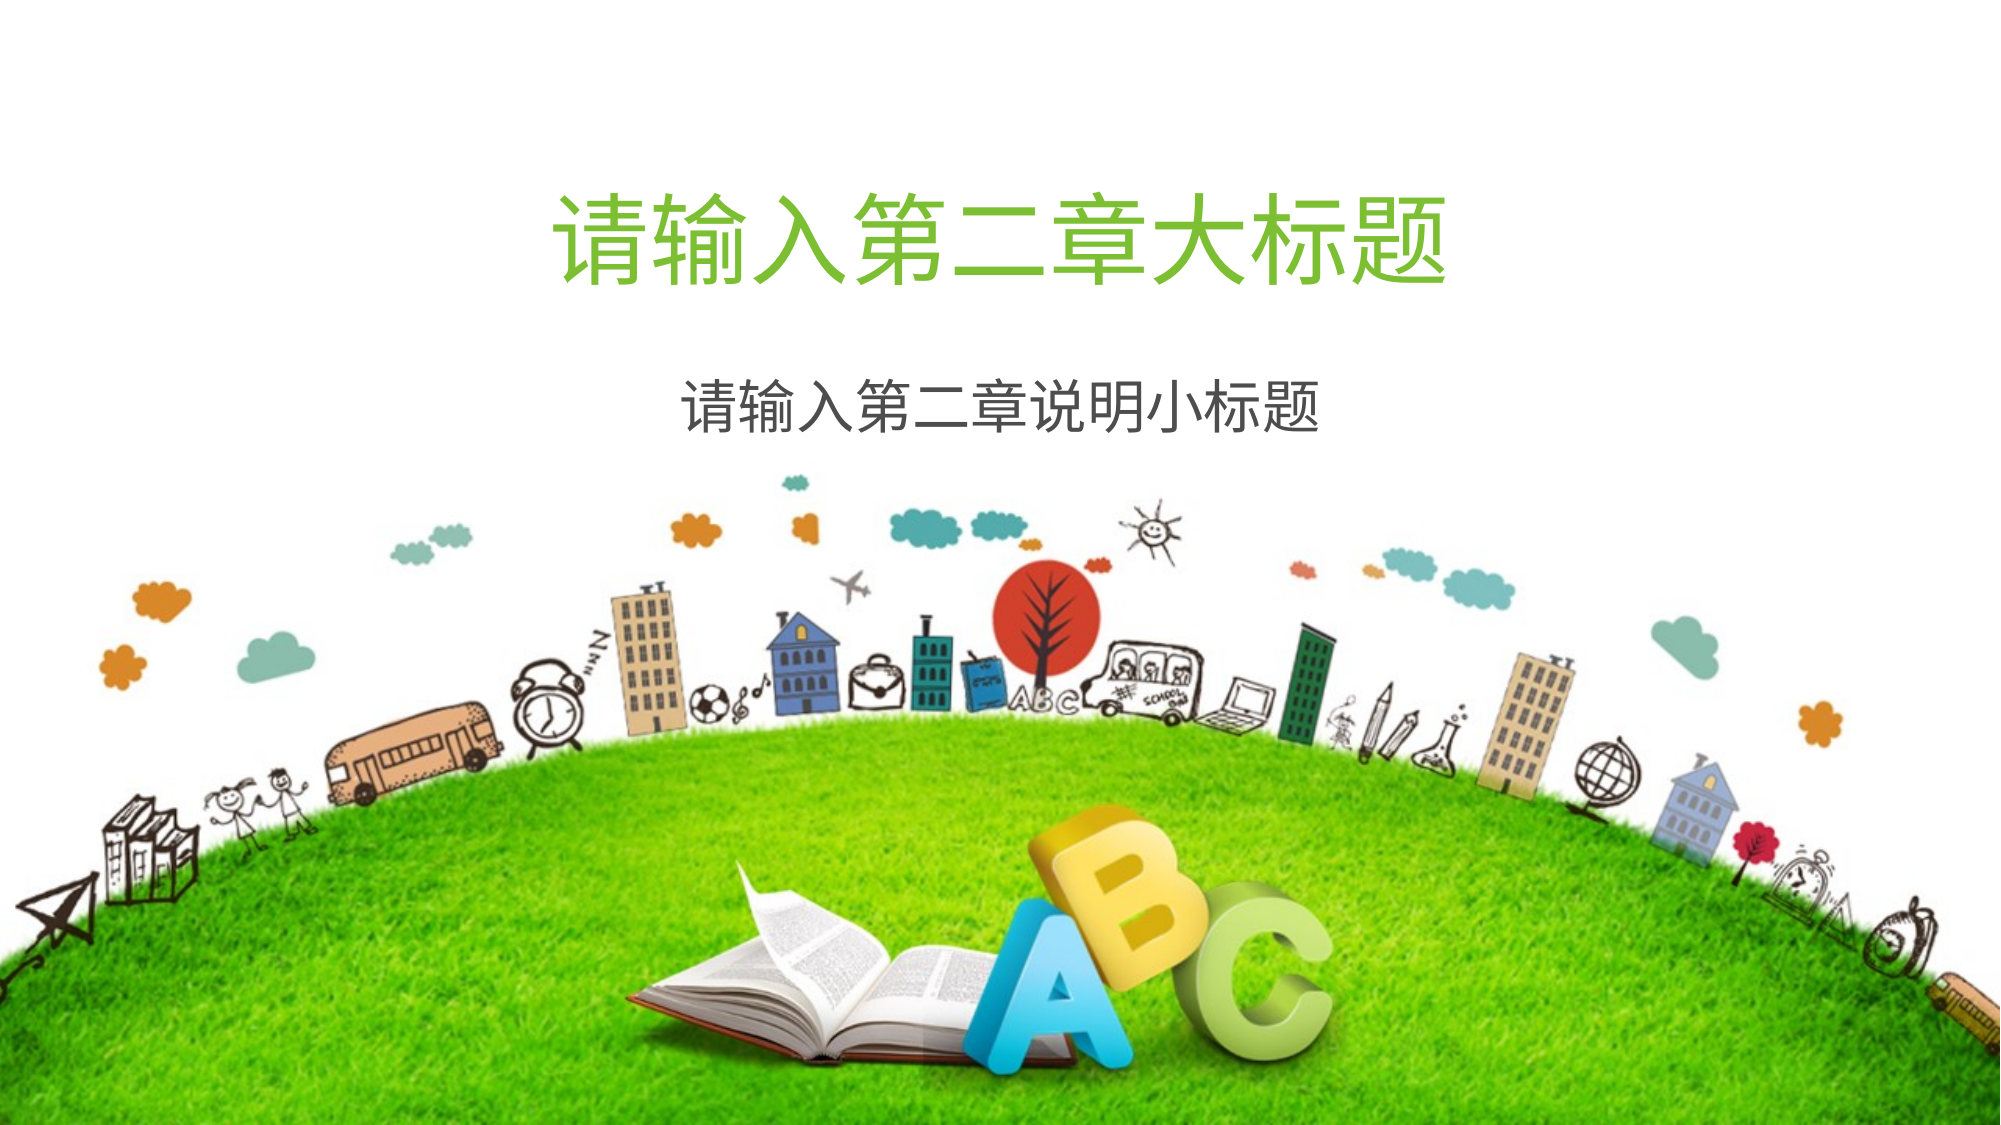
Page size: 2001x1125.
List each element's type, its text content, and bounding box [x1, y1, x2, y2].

list 请输入第二章说明小标题 [240, 327, 1760, 478]
picture [0, 0, 2000, 1125]
title 请输入第二章大标题 [138, 129, 1862, 306]
